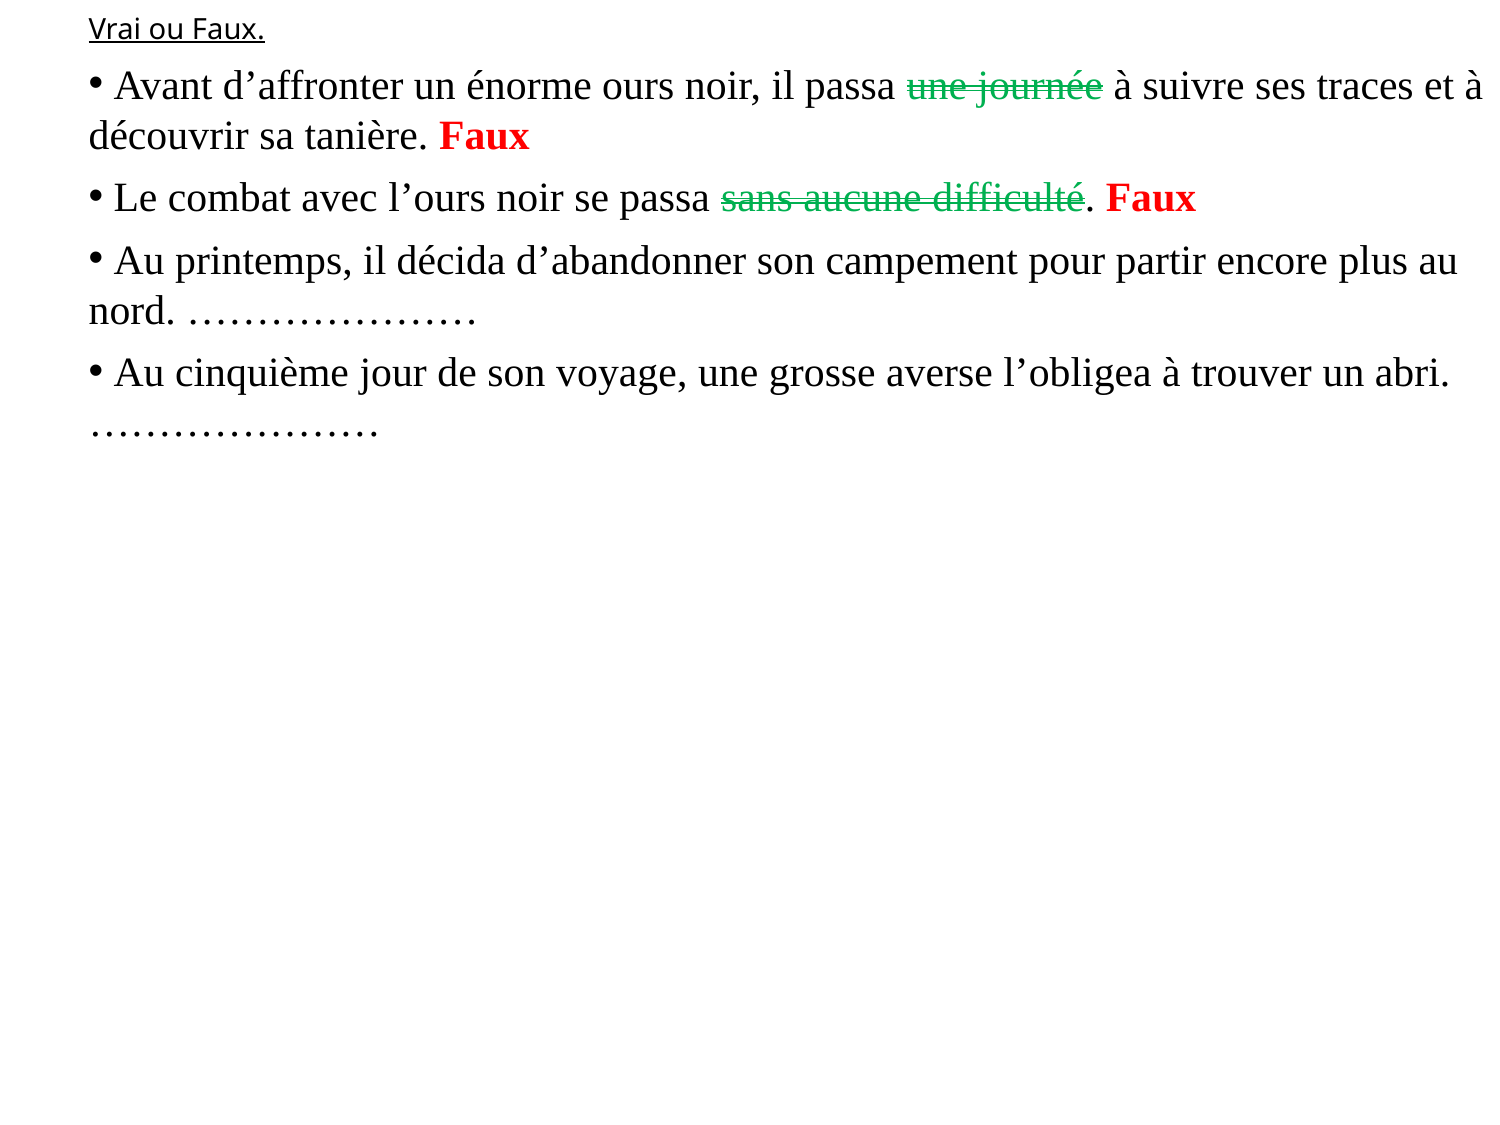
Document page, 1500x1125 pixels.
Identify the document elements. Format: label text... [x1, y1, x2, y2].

text_box Vrai ou Faux. Avant d’affronter un énorme ours noir, il passa une journée à suivre ses traces et à découvrir sa tanière. Faux Le combat avec l’ours noir se passa sans aucune difficulté. Faux Au printemps, il décida d’abandonner son campement pour partir encore plus au nord. ………………… Au cinquième jour de son voyage, une grosse averse l’obligea à trouver un abri. ………………… [0, 9, 1500, 508]
